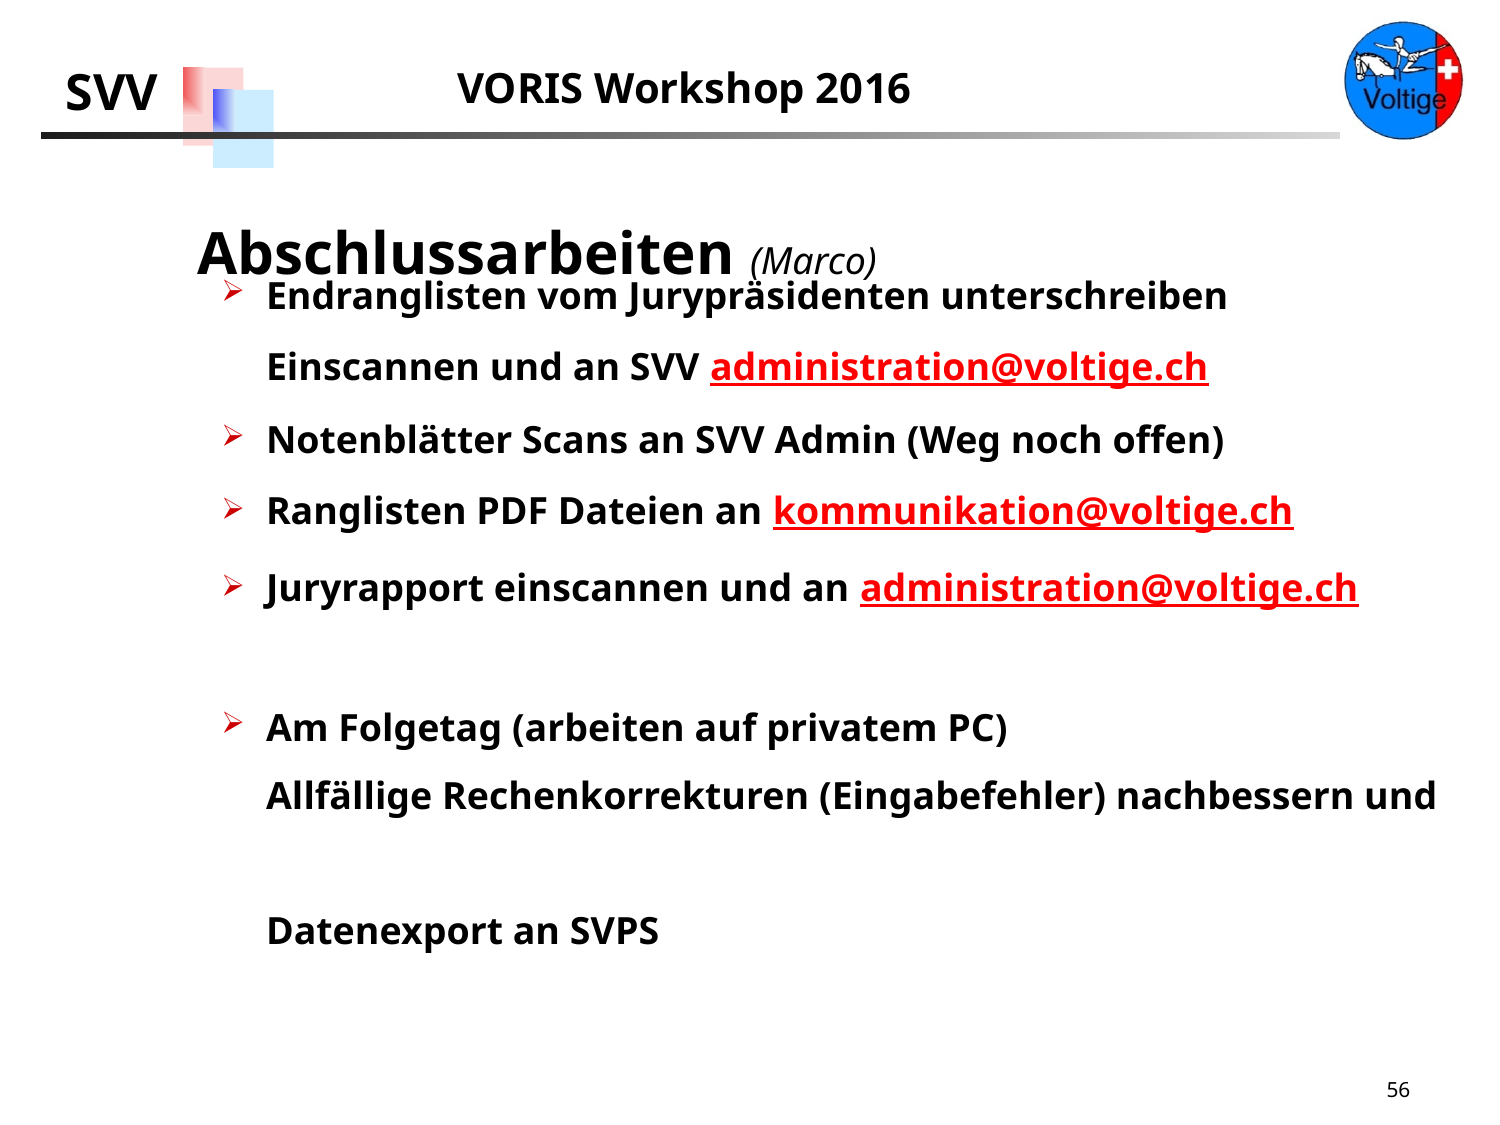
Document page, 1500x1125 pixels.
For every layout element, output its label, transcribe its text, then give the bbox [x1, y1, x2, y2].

text_box Endranglisten vom Jurypräsidenten unterschreiben Einscannen und an SVV administration@voltige.ch Notenblätter Scans an SVV Admin (Weg noch offen) Ranglisten PDF Dateien an kommunikation@voltige.ch Juryrapport einscannen und an administration@voltige.ch Am Folgetag (arbeiten auf privatem PC) Allfällige Rechenkorrekturen (Eingabefehler) nachbessern und Datenexport an SVPS [206, 222, 1459, 1027]
picture [1340, 18, 1466, 144]
text_box 56 [1257, 1037, 1425, 1113]
text_box Abschlussarbeiten (Marco) [183, 174, 1062, 294]
